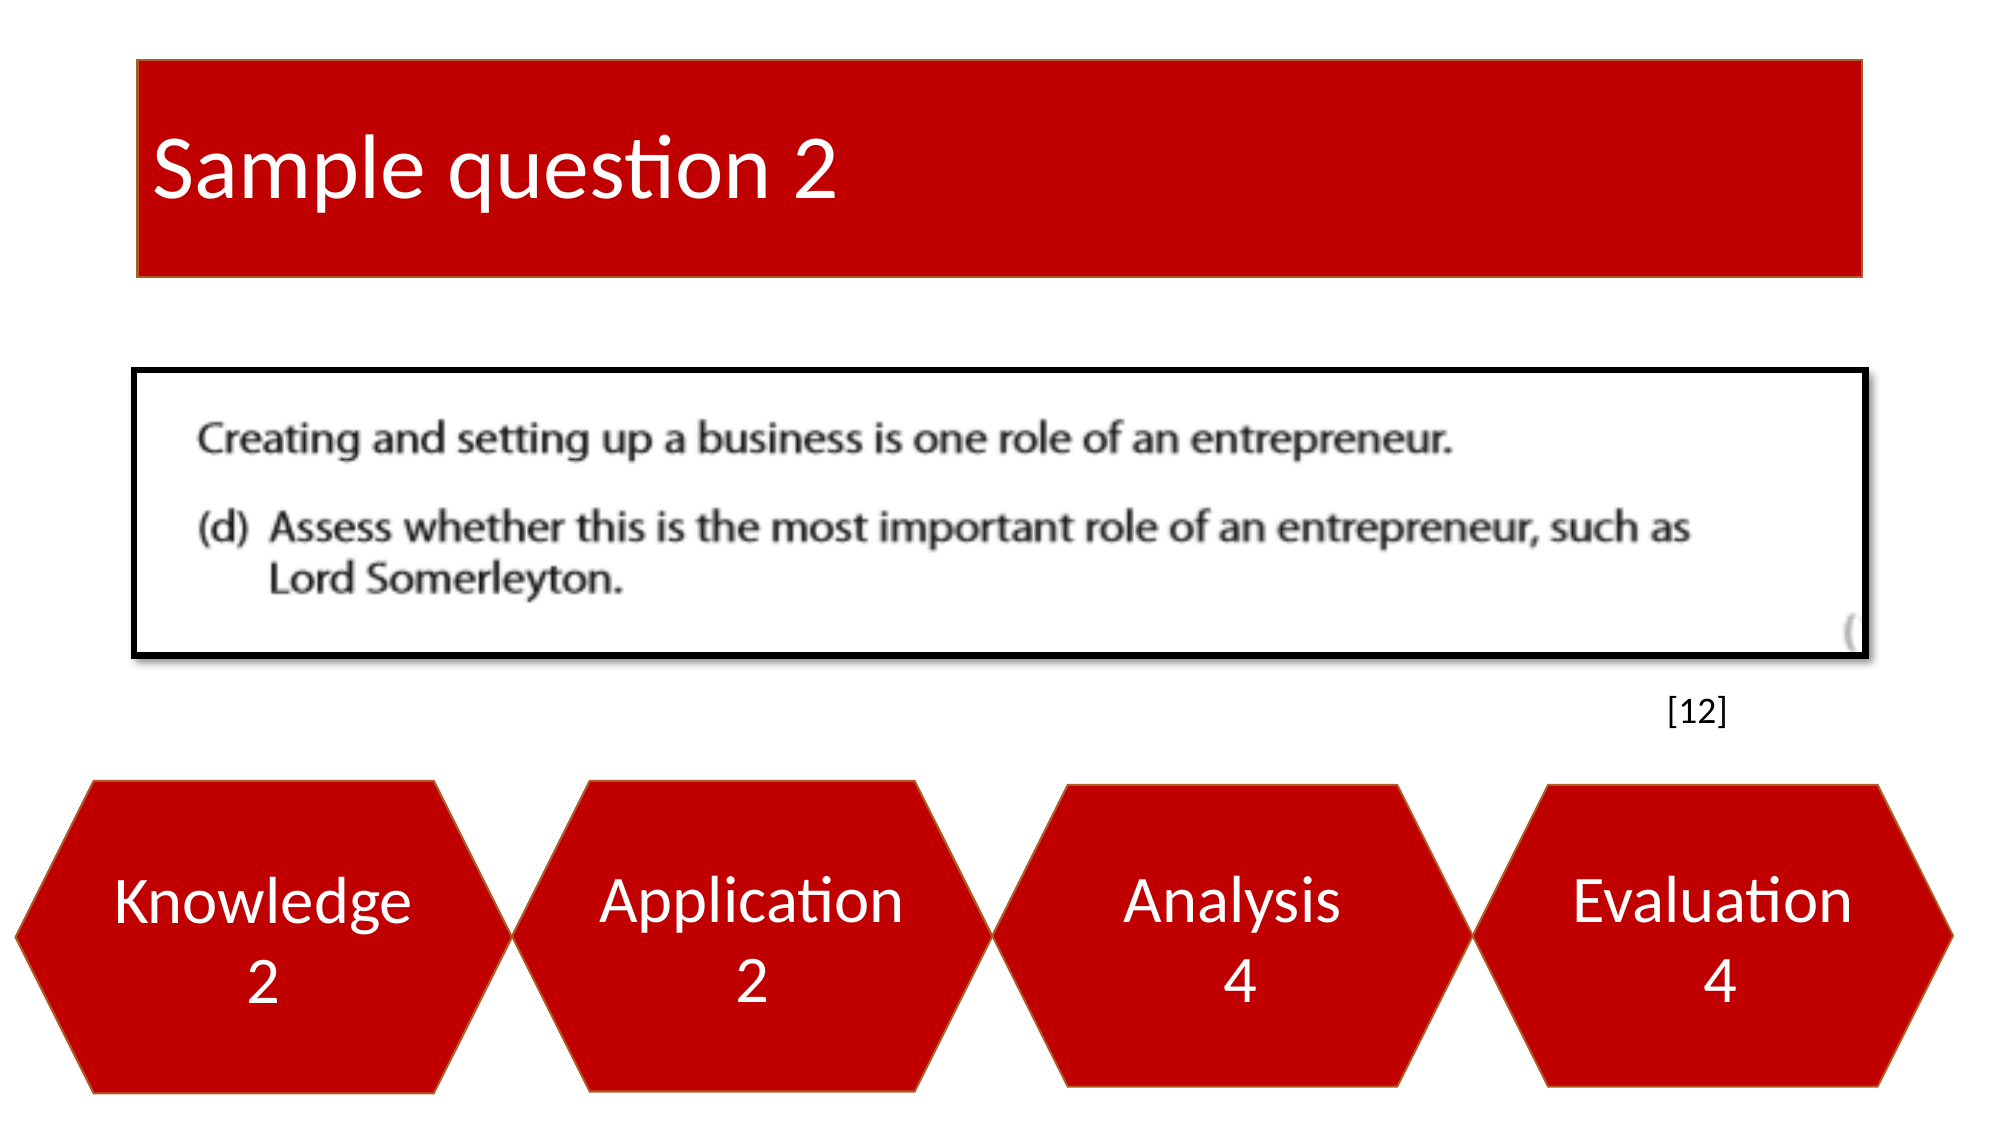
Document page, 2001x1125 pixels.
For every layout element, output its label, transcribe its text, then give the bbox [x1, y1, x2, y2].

text_box Knowledge 2 [14, 779, 512, 1095]
picture [137, 373, 1863, 653]
text_box Evaluation 4 [1471, 783, 1955, 1088]
text_box [12] [1652, 678, 1743, 739]
title Sample question 2 [136, 59, 1863, 278]
text_box Application 2 [510, 779, 992, 1093]
text_box Analysis 4 [991, 783, 1473, 1088]
